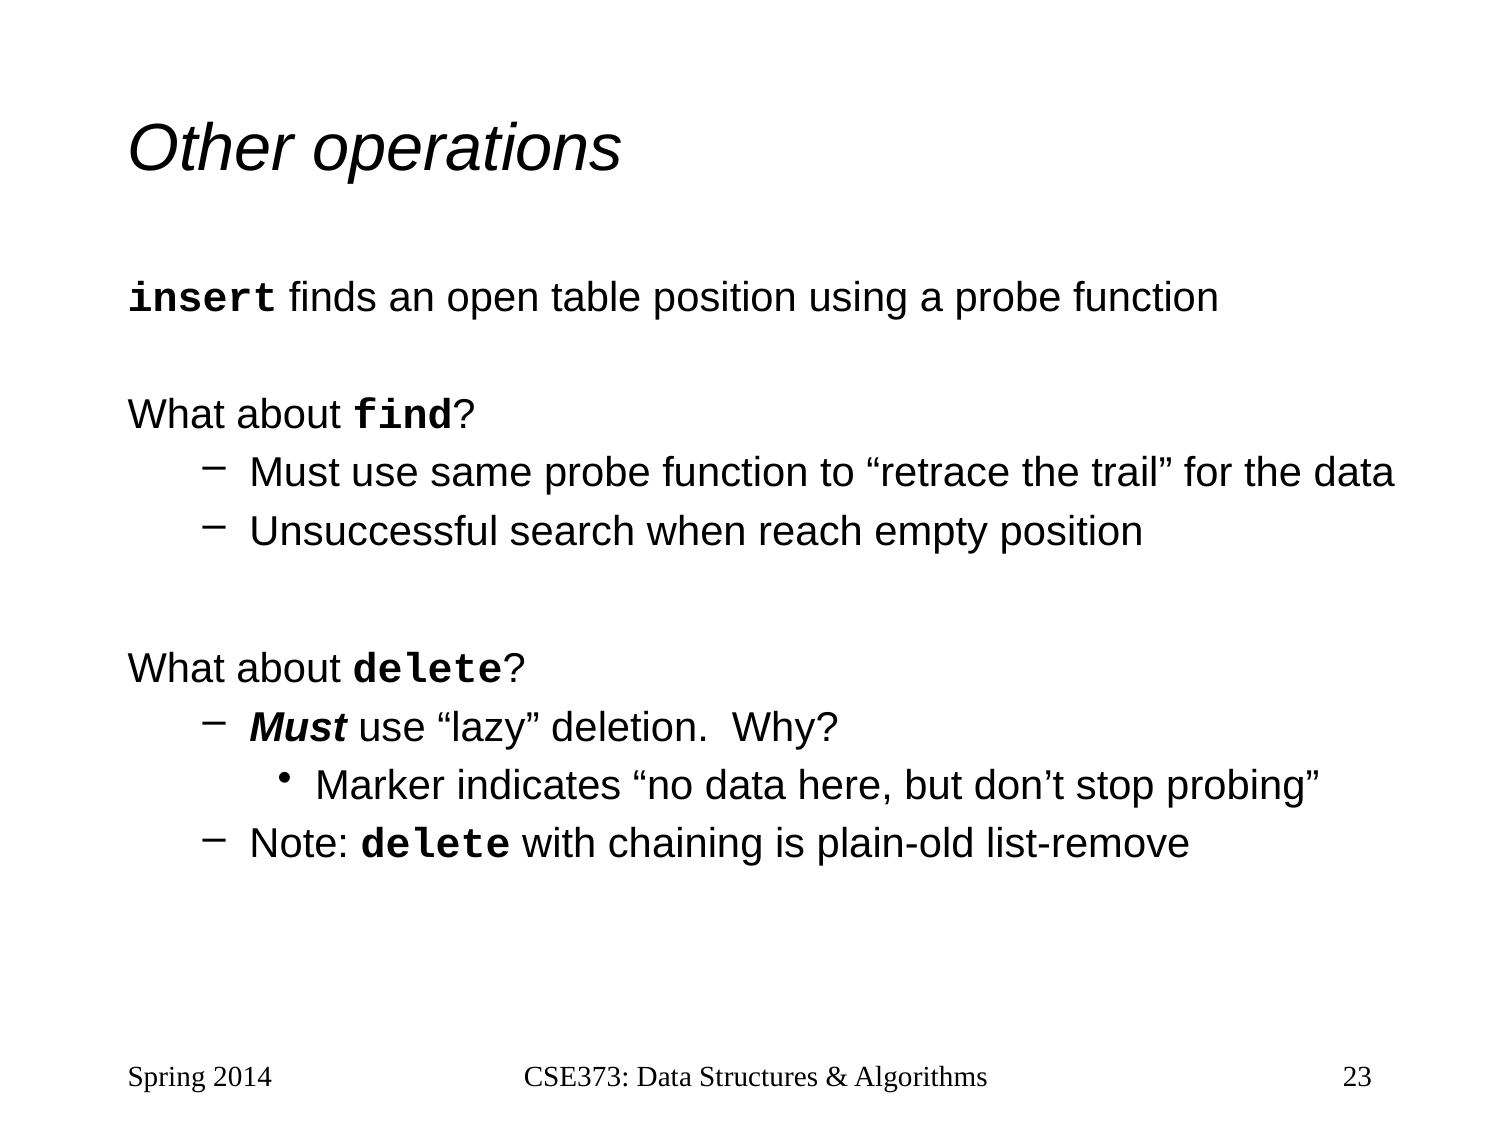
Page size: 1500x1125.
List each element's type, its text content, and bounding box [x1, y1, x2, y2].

slide_number Spring 2014 [112, 1049, 426, 1125]
list insert finds an open table position using a probe function What about find? Must use same probe function to “retrace the trail” for the data Unsuccessful search when reach empty position What about delete? Must use “lazy” deletion. Why? Marker indicates “no data here, but don’t stop probing” Note: delete with chaining is plain-old list-remove [112, 262, 1426, 1001]
title Other operations [112, 49, 1388, 238]
footer CSE373: Data Structures & Algorithms [474, 1049, 1038, 1125]
slide_number 23 [1074, 1049, 1388, 1125]
